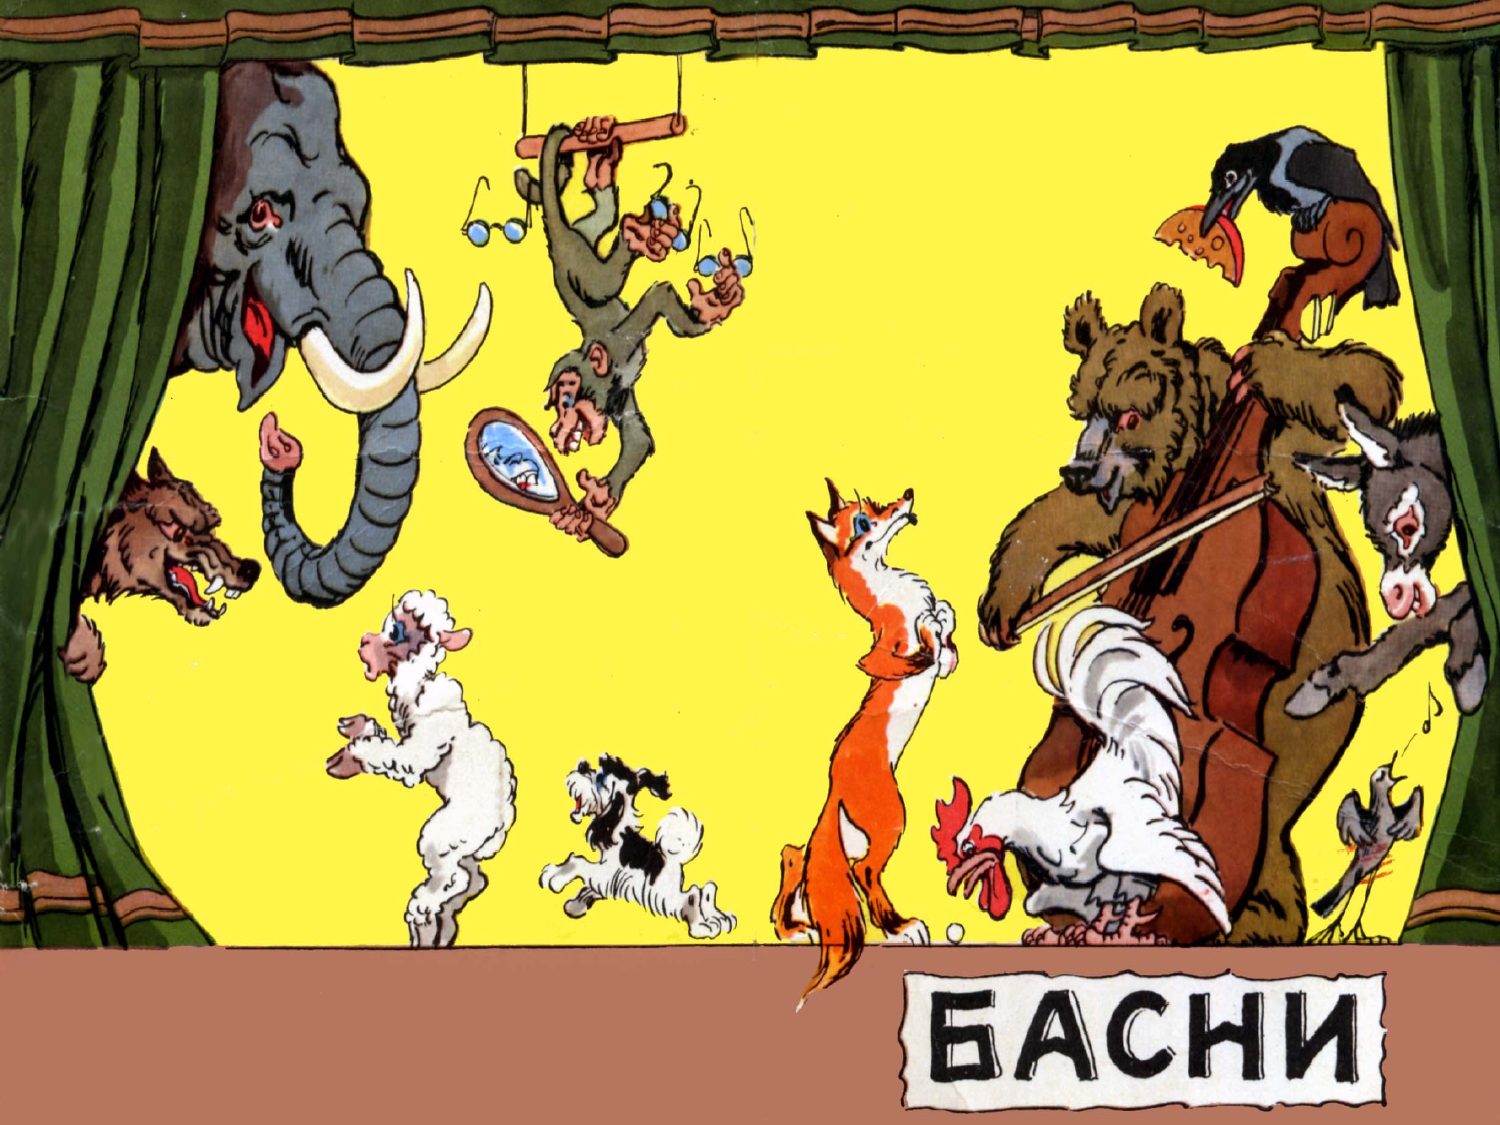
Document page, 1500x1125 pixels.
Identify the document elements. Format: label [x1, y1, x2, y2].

list [0, 0, 1500, 1125]
